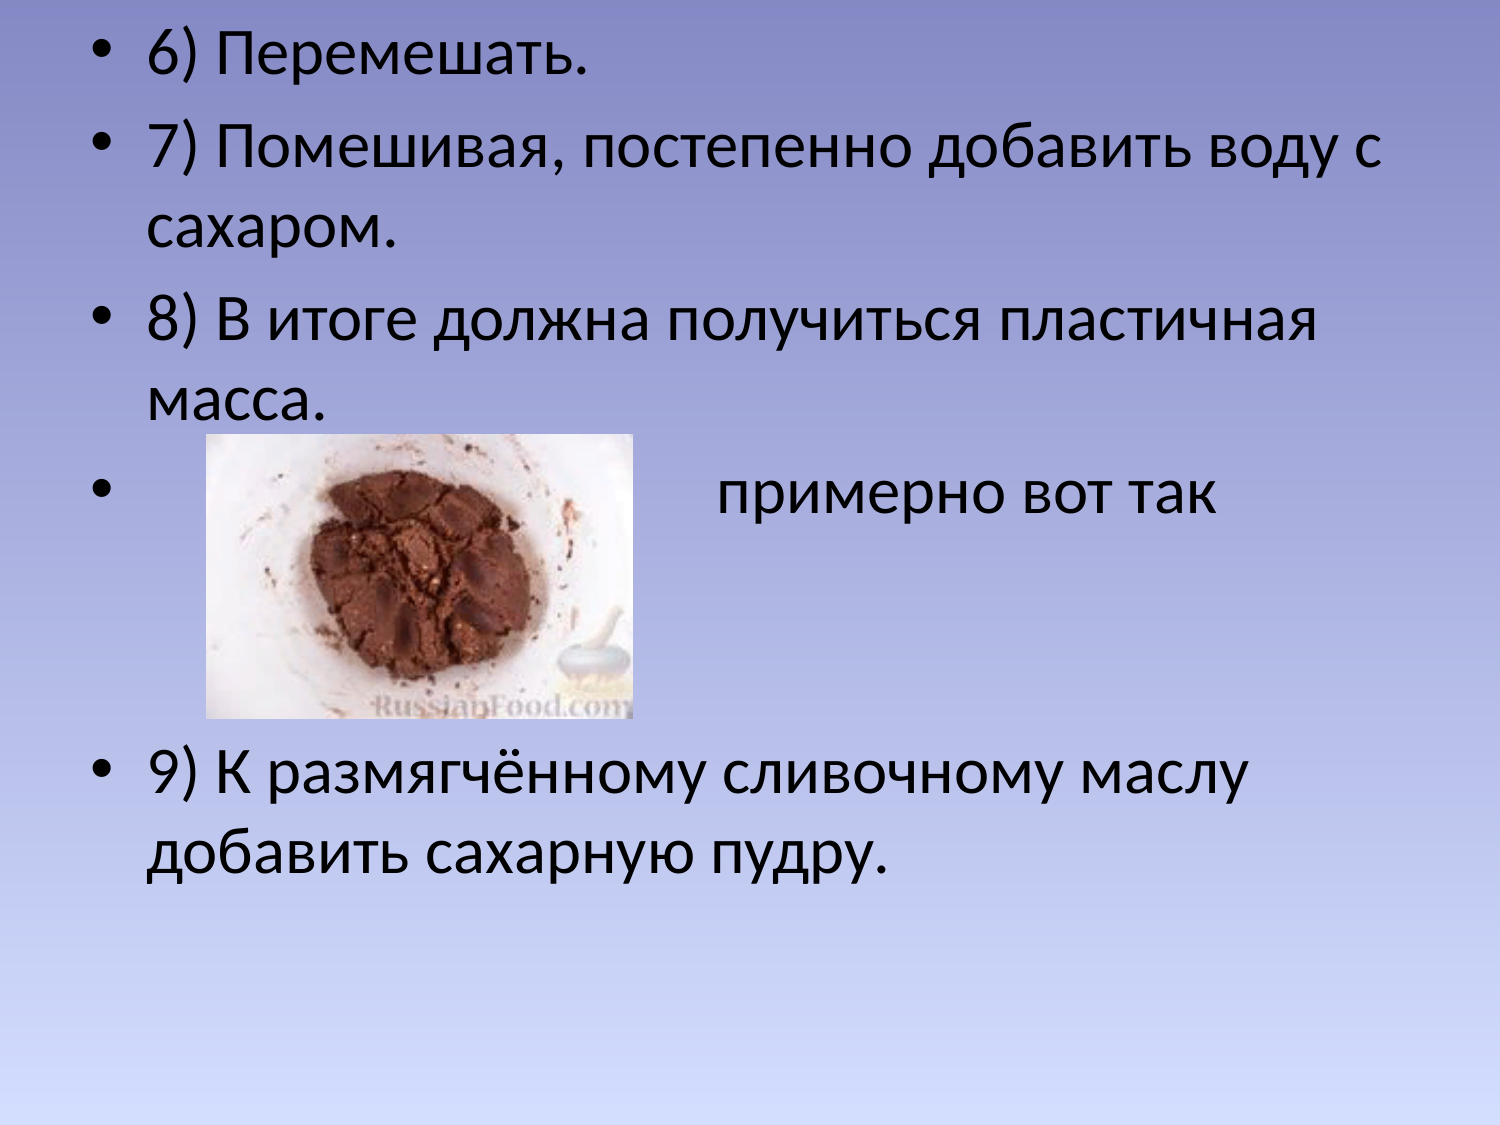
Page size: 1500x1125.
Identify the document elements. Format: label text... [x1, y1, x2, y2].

list 6) Перемешать. 7) Помешивая, постепенно добавить воду с сахаром. 8) В итоге должна получиться пластичная масса. примерно вот так 9) К размягчённому сливочному маслу добавить сахарную пудру. [75, 0, 1425, 1106]
picture [206, 434, 634, 719]
